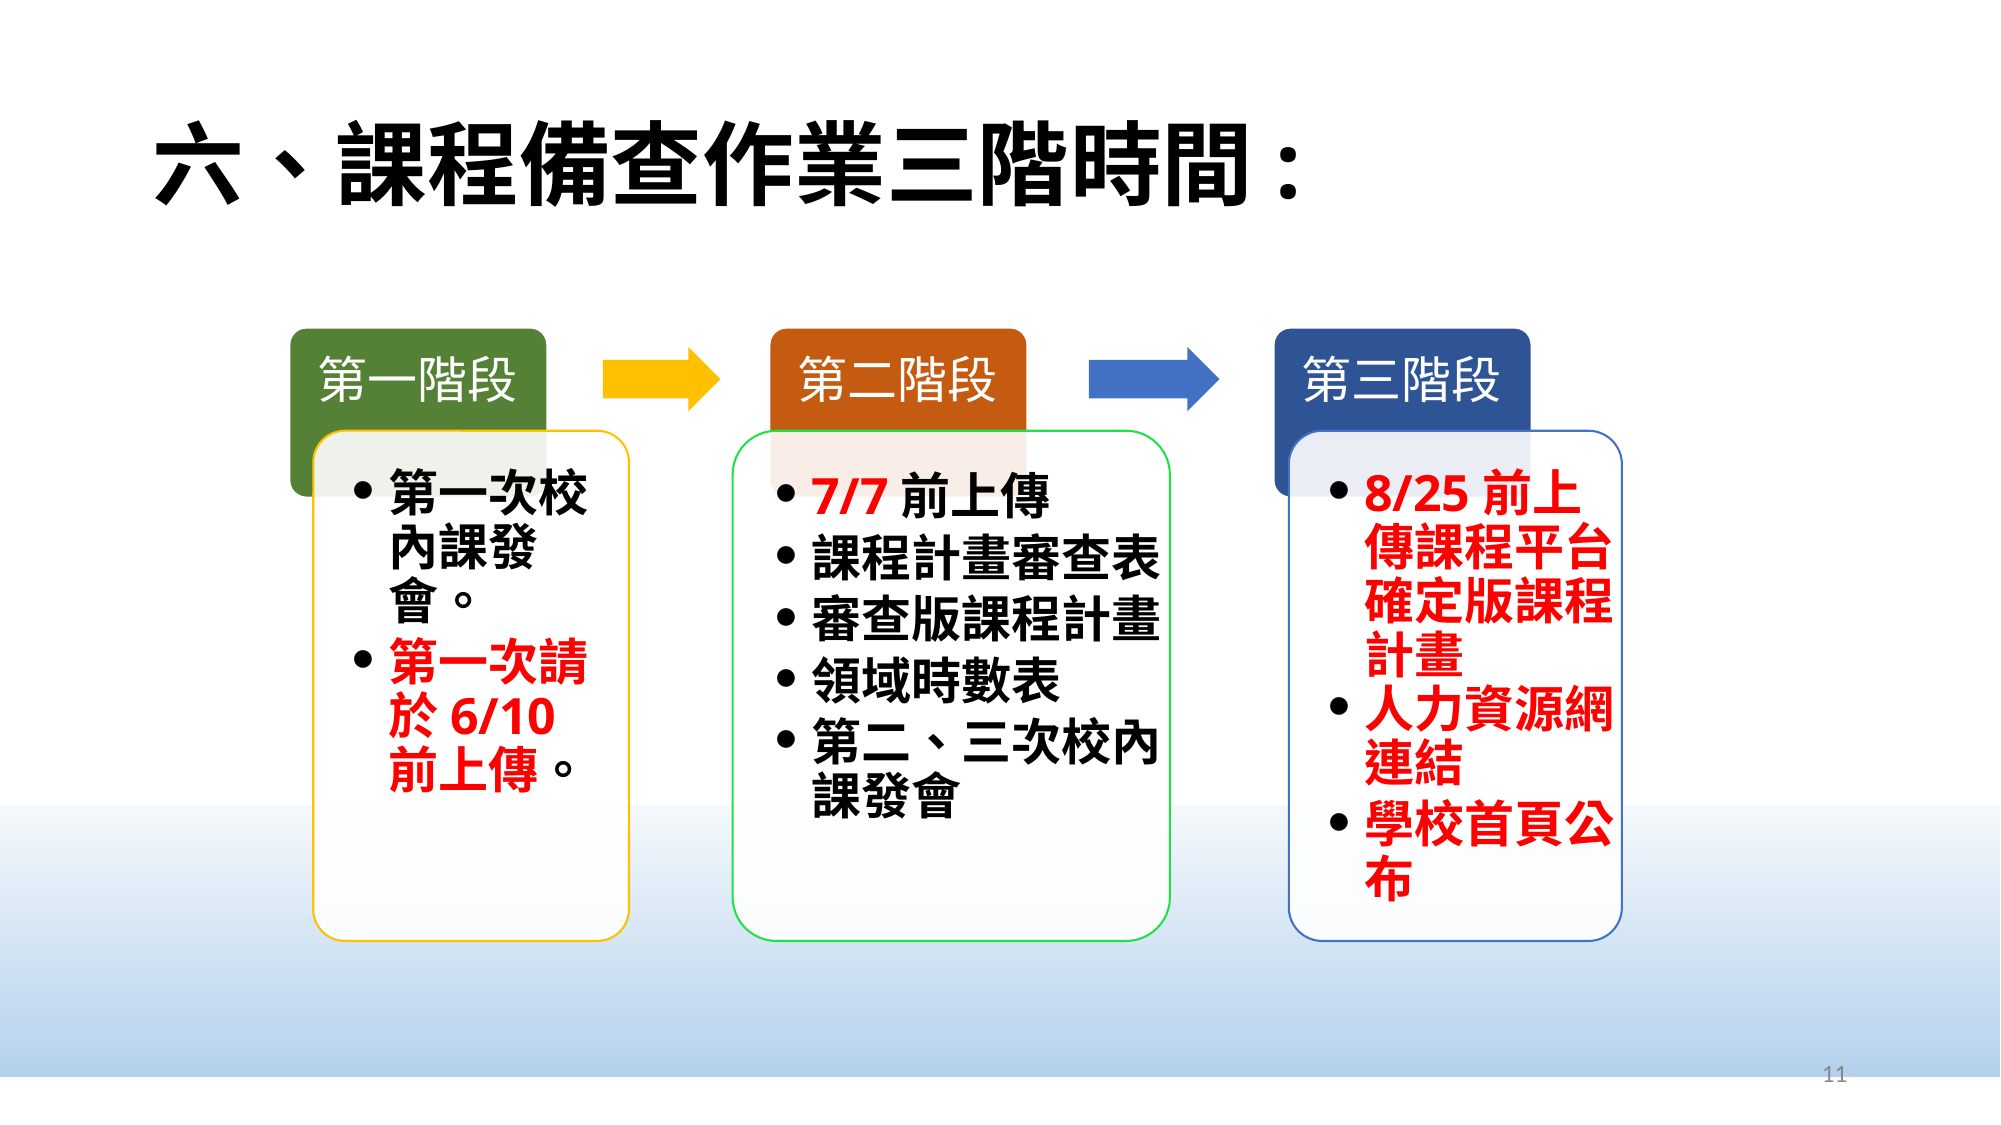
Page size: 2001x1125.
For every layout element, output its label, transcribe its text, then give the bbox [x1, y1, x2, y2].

title 六、課程備查作業三階時間: [137, 59, 1863, 278]
text_box [0, 805, 2000, 1077]
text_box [289, 327, 1655, 942]
slide_number 11 [1412, 1042, 1863, 1103]
